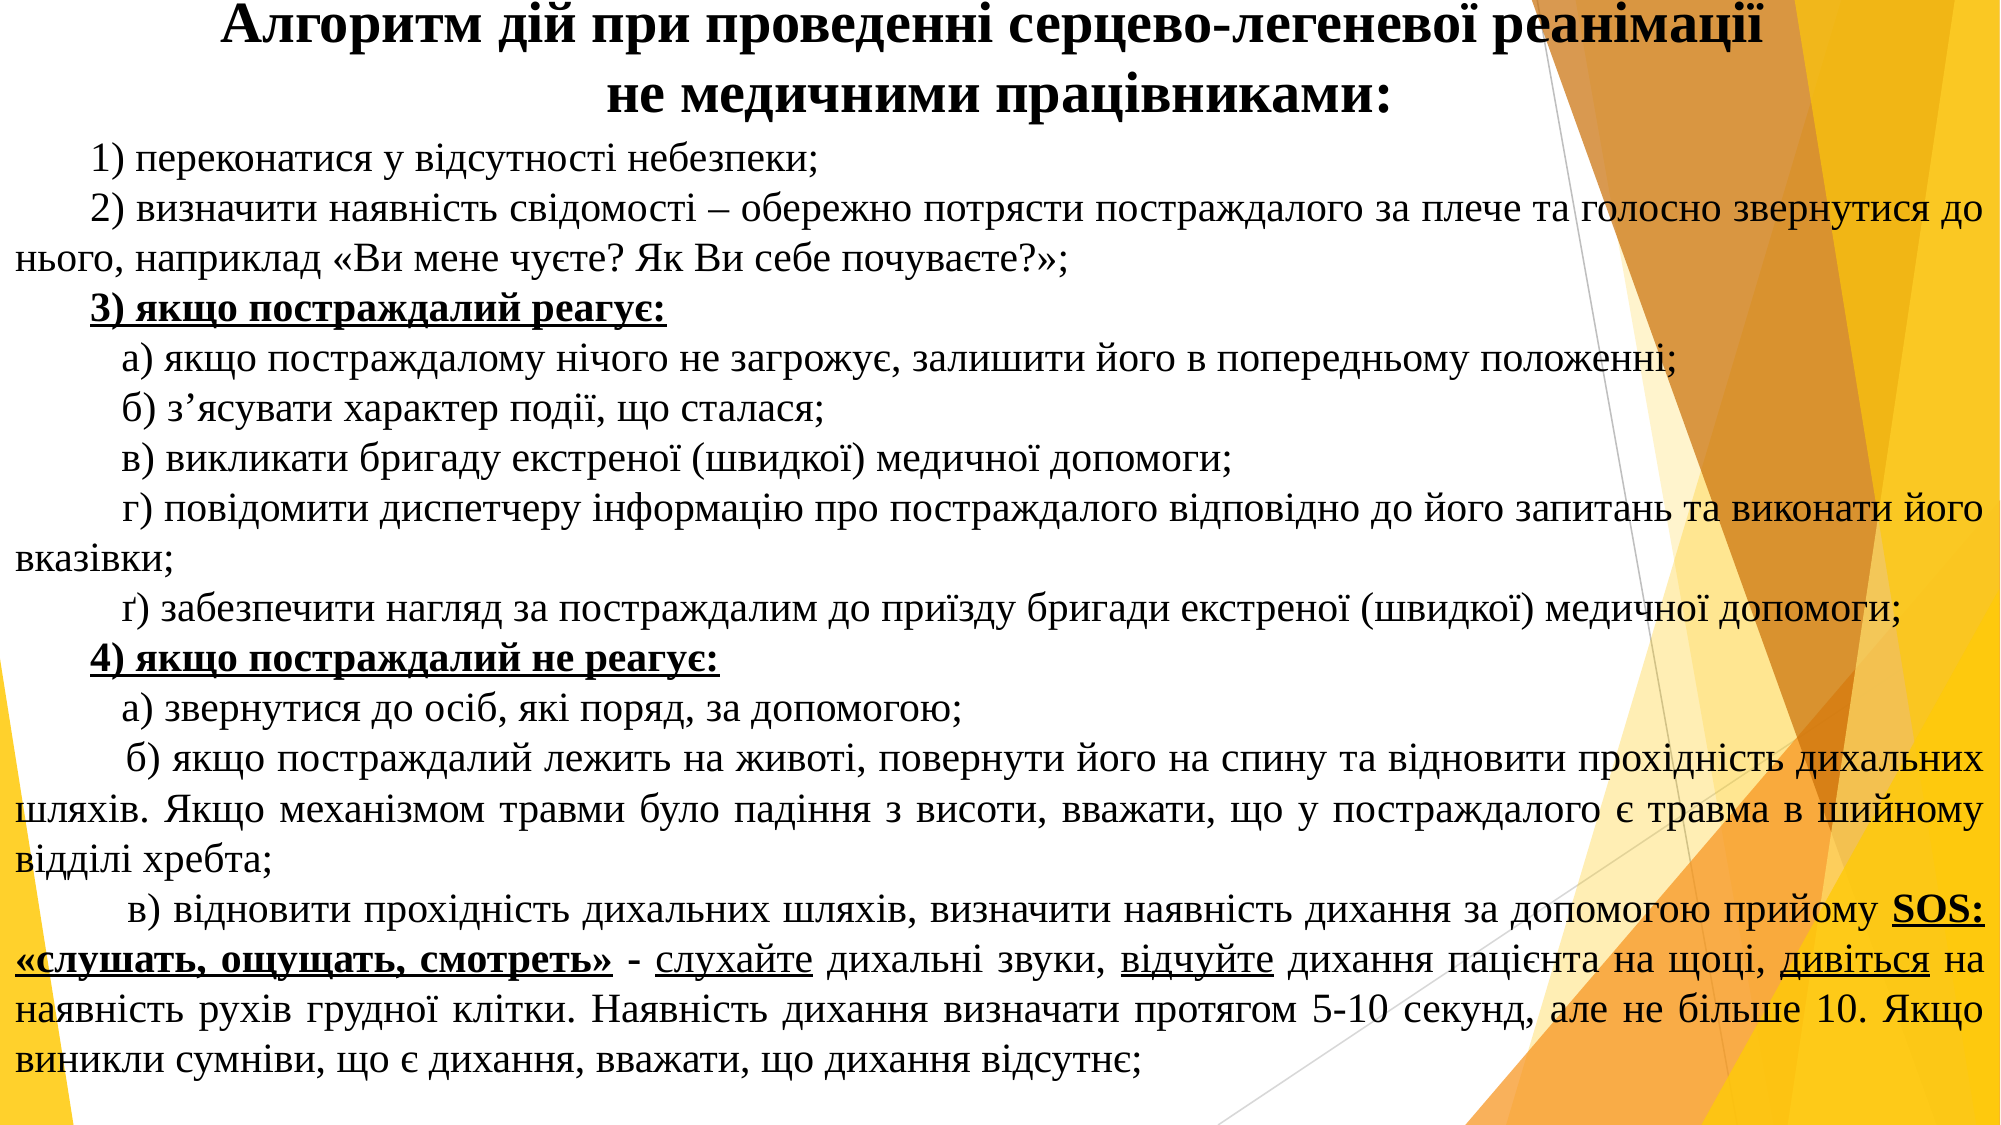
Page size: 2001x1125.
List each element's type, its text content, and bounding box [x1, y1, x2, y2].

list 1) переконатися у відсутності небезпеки; 2) визначити наявність свідомості – обережно потрясти постраждалого за плече та голосно звернутися до нього, наприклад «Ви мене чуєте? Як Ви себе почуваєте?»; 3) якщо постраждалий реагує: а) якщо постраждалому нічого не загрожує, залишити його в попередньому положенні; б) з’ясувати характер події, що сталася; в) викликати бригаду екстреної (швидкої) медичної допомоги; г) повідомити диспетчеру інформацію про постраждалого відповідно до його запитань та виконати його вказівки; ґ) забезпечити нагляд за постраждалим до приїзду бригади екстреної (швидкої) медичної допомоги; 4) якщо постраждалий не реагує: а) звернутися до осіб, які поряд, за допомогою; б) якщо постраждалий лежить на животі, повернути його на спину та відновити прохідність дихальних шляхів. Якщо механізмом травми було падіння з висоти, вважати, що у постраждалого є травма в шийному відділі хребта; в) відновити прохідність дихальних шляхів, визначити наявність дихання за допомогою прийому SOS: «слушать, ощущать, смотреть» - слухайте дихальні звуки, відчуйте дихання пацієнта на щоці, дивіться на наявність рухів грудної клітки. Наявність дихання визначати протягом 5-10 секунд, але не більше 10. Якщо виникли сумніви, що є дихання, вважати, що дихання відсутнє; [0, 122, 2000, 1125]
title Алгоритм дій при проведенні серцево-легеневої реанімації не медичними працівниками: [0, 0, 2000, 83]
